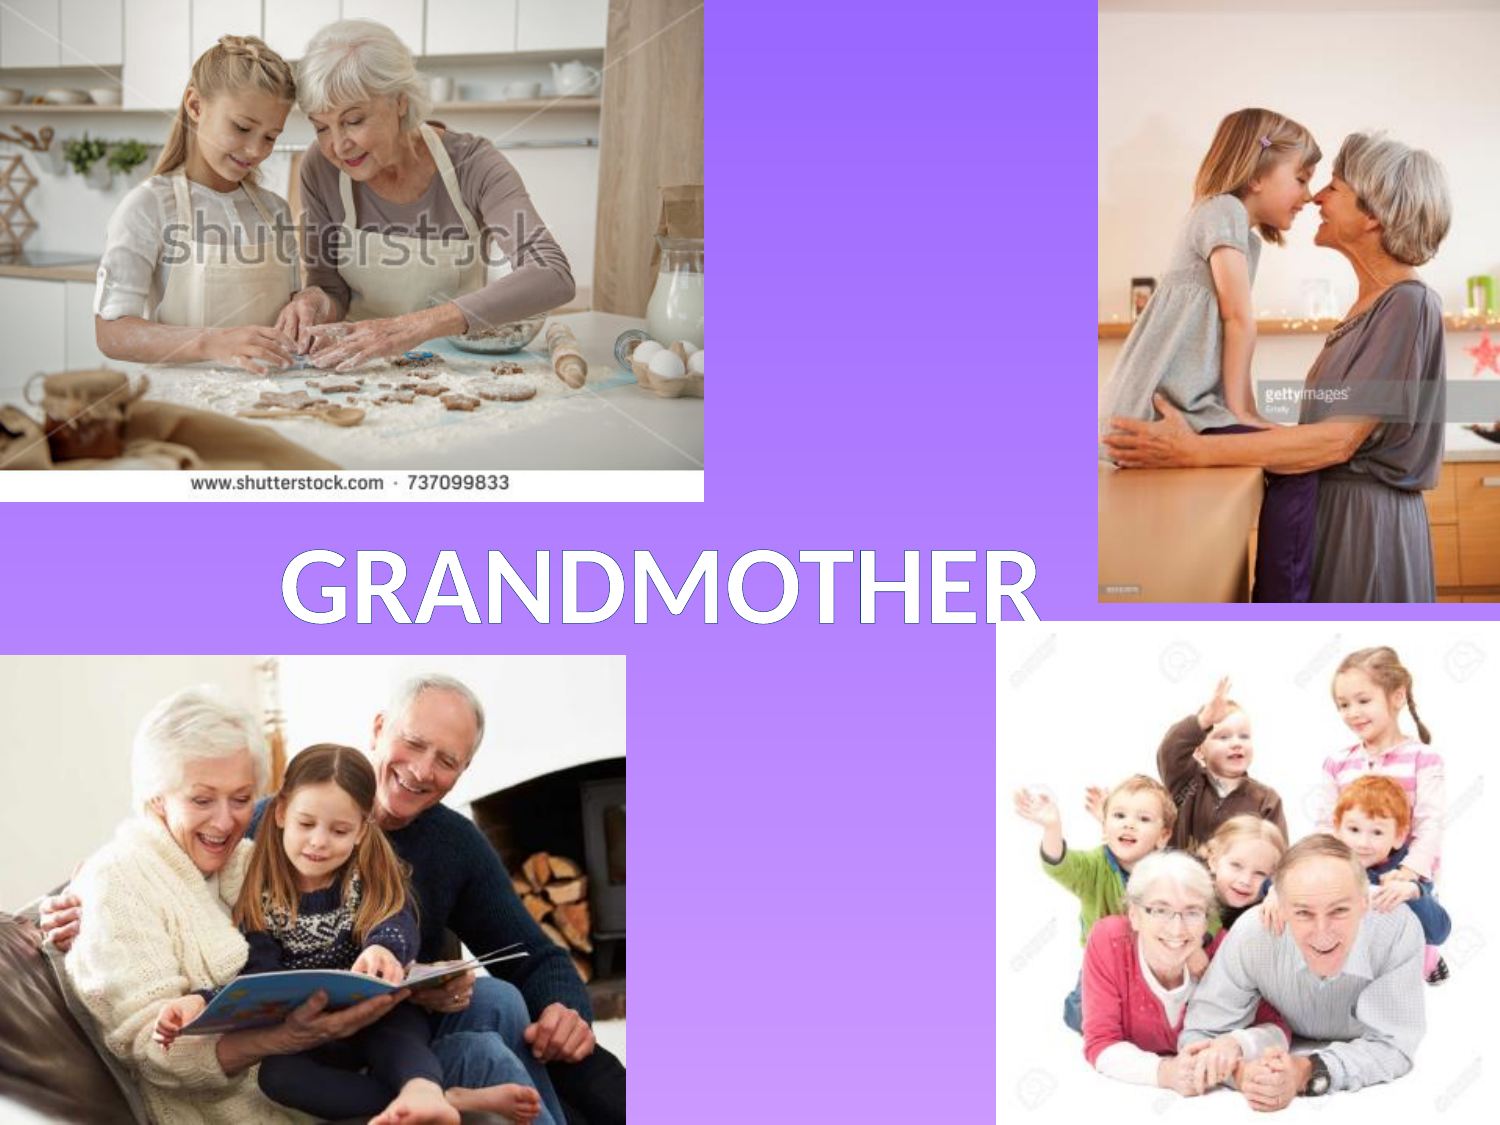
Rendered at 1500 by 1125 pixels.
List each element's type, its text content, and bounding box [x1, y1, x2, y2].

picture [1098, 0, 1500, 603]
picture [0, 655, 627, 1125]
picture [996, 621, 1500, 1125]
text_box GRANDMOTHER [242, 503, 1081, 789]
picture [0, 0, 704, 502]
